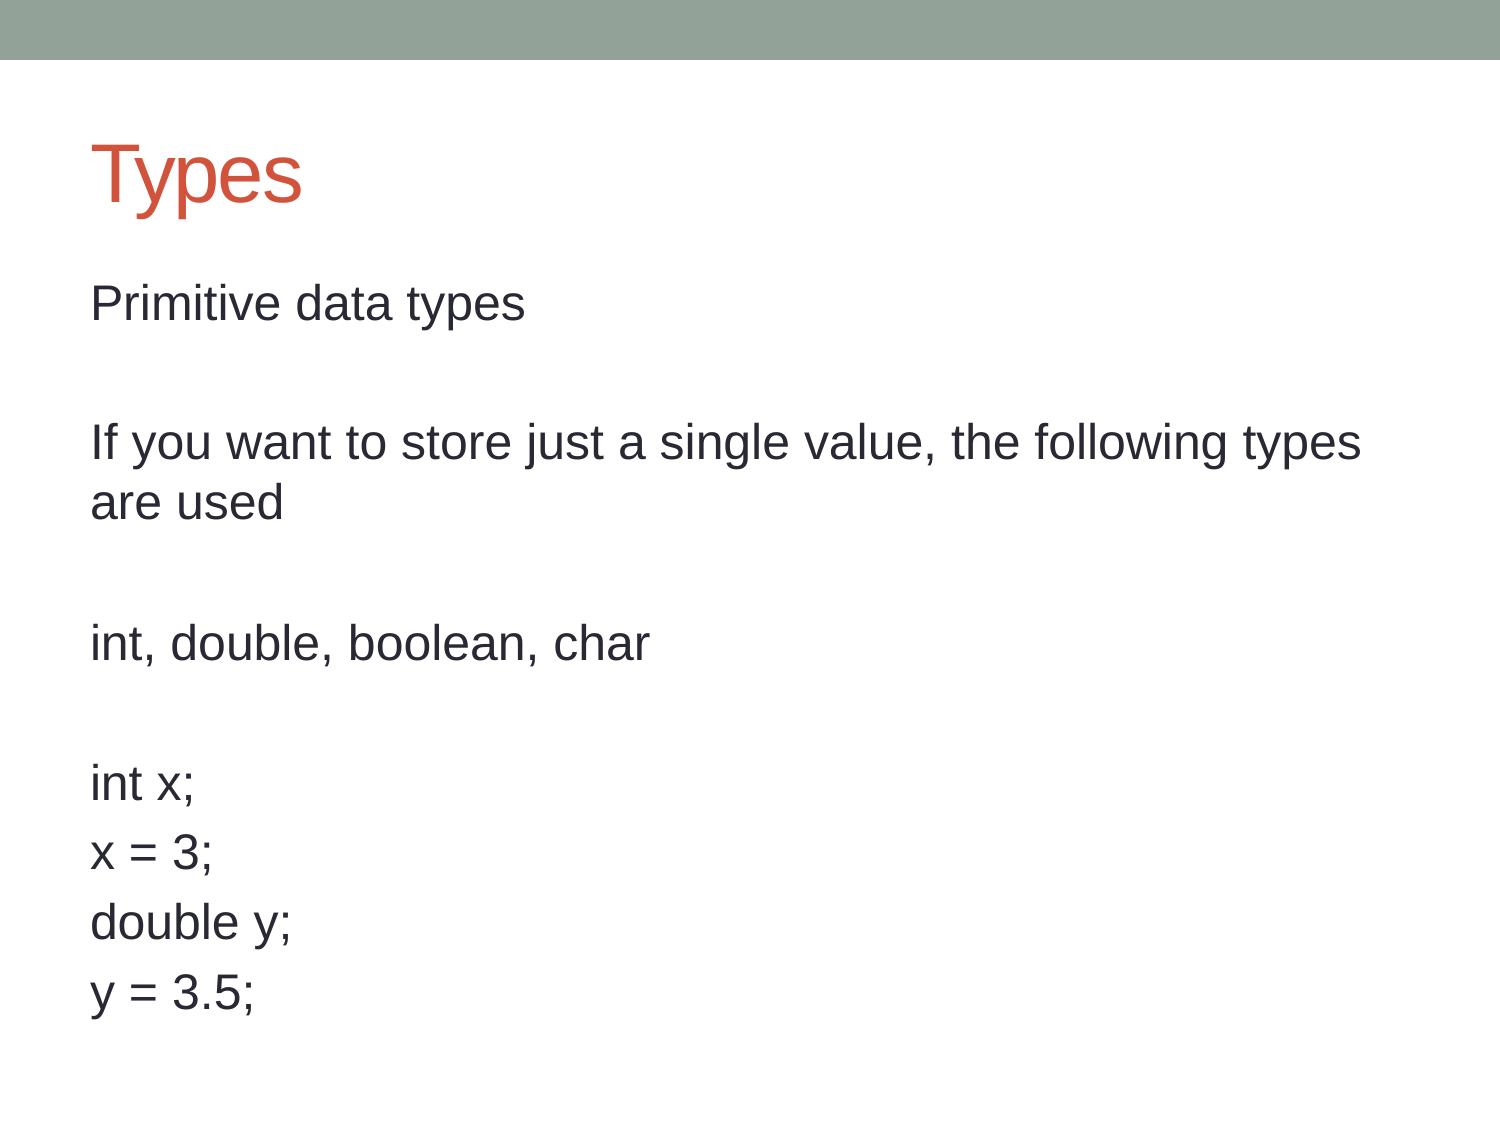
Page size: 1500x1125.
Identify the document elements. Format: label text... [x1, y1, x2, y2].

title Types [75, 87, 1425, 250]
list Primitive data types If you want to store just a single value, the following types are used int, double, boolean, char int x; x = 3; double y; y = 3.5; [75, 262, 1425, 1063]
